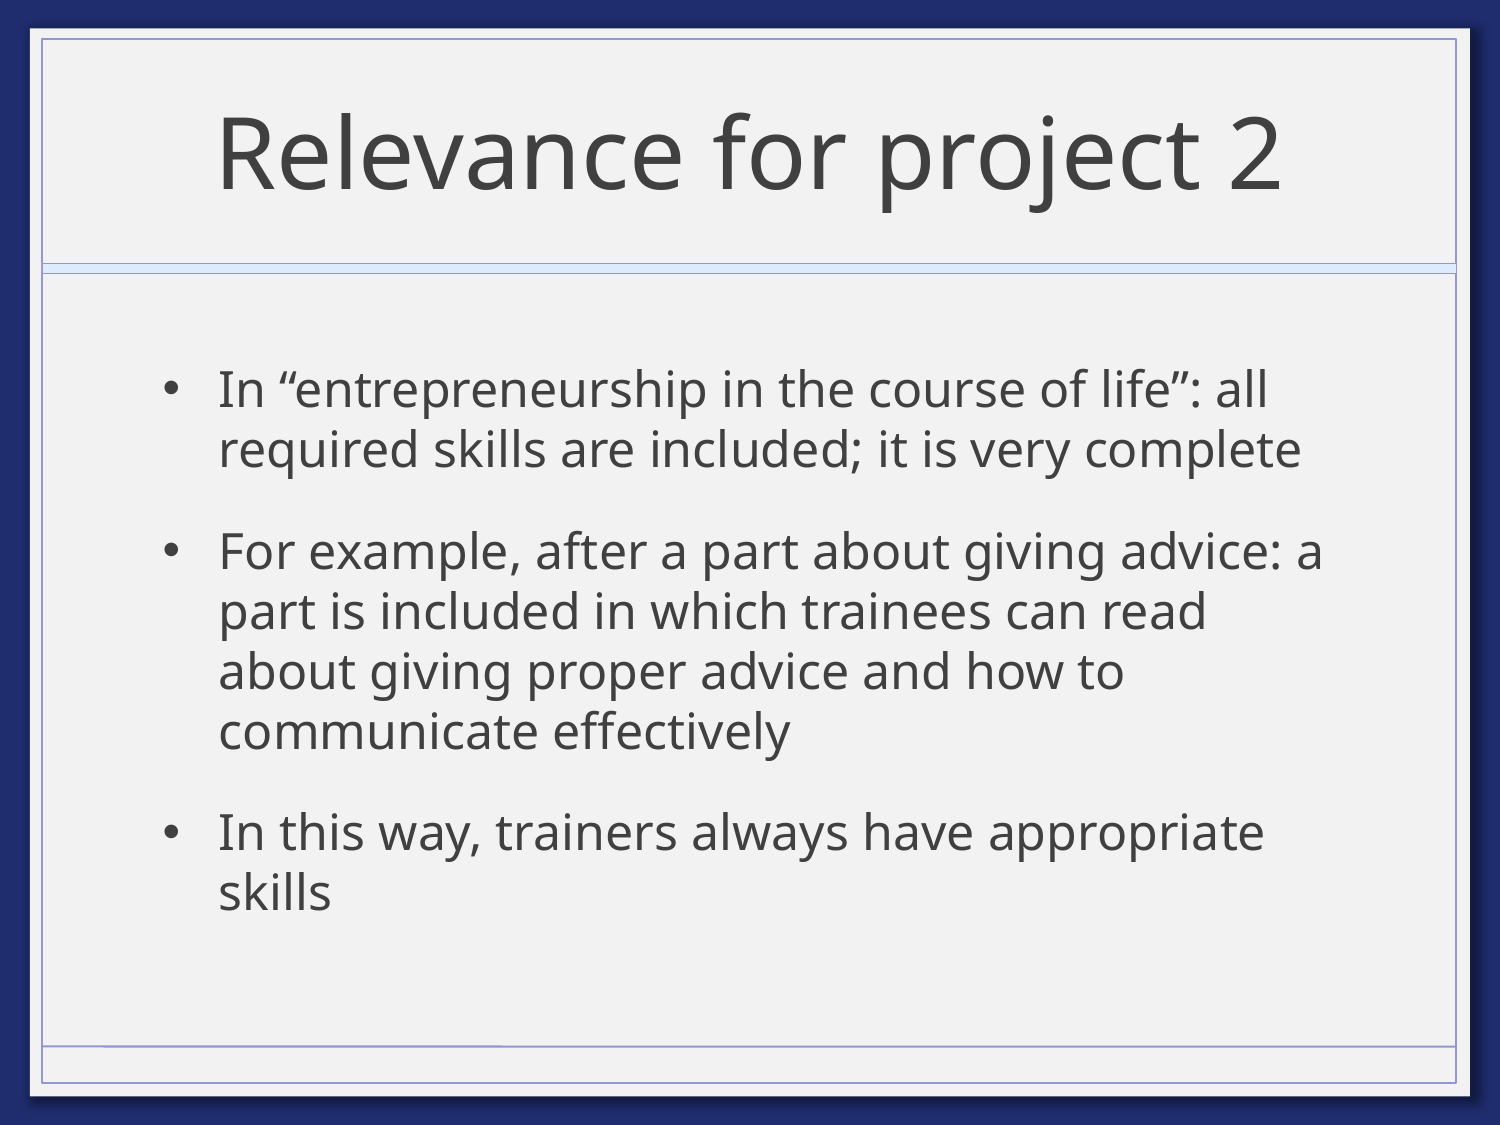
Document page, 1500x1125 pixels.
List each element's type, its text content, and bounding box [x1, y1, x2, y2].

title Relevance for project 2 [147, 40, 1353, 260]
list In “entrepreneurship in the course of life”: all required skills are included; it is very complete For example, after a part about giving advice: a part is included in which trainees can read about giving proper advice and how to communicate effectively In this way, trainers always have appropriate skills [147, 350, 1353, 995]
